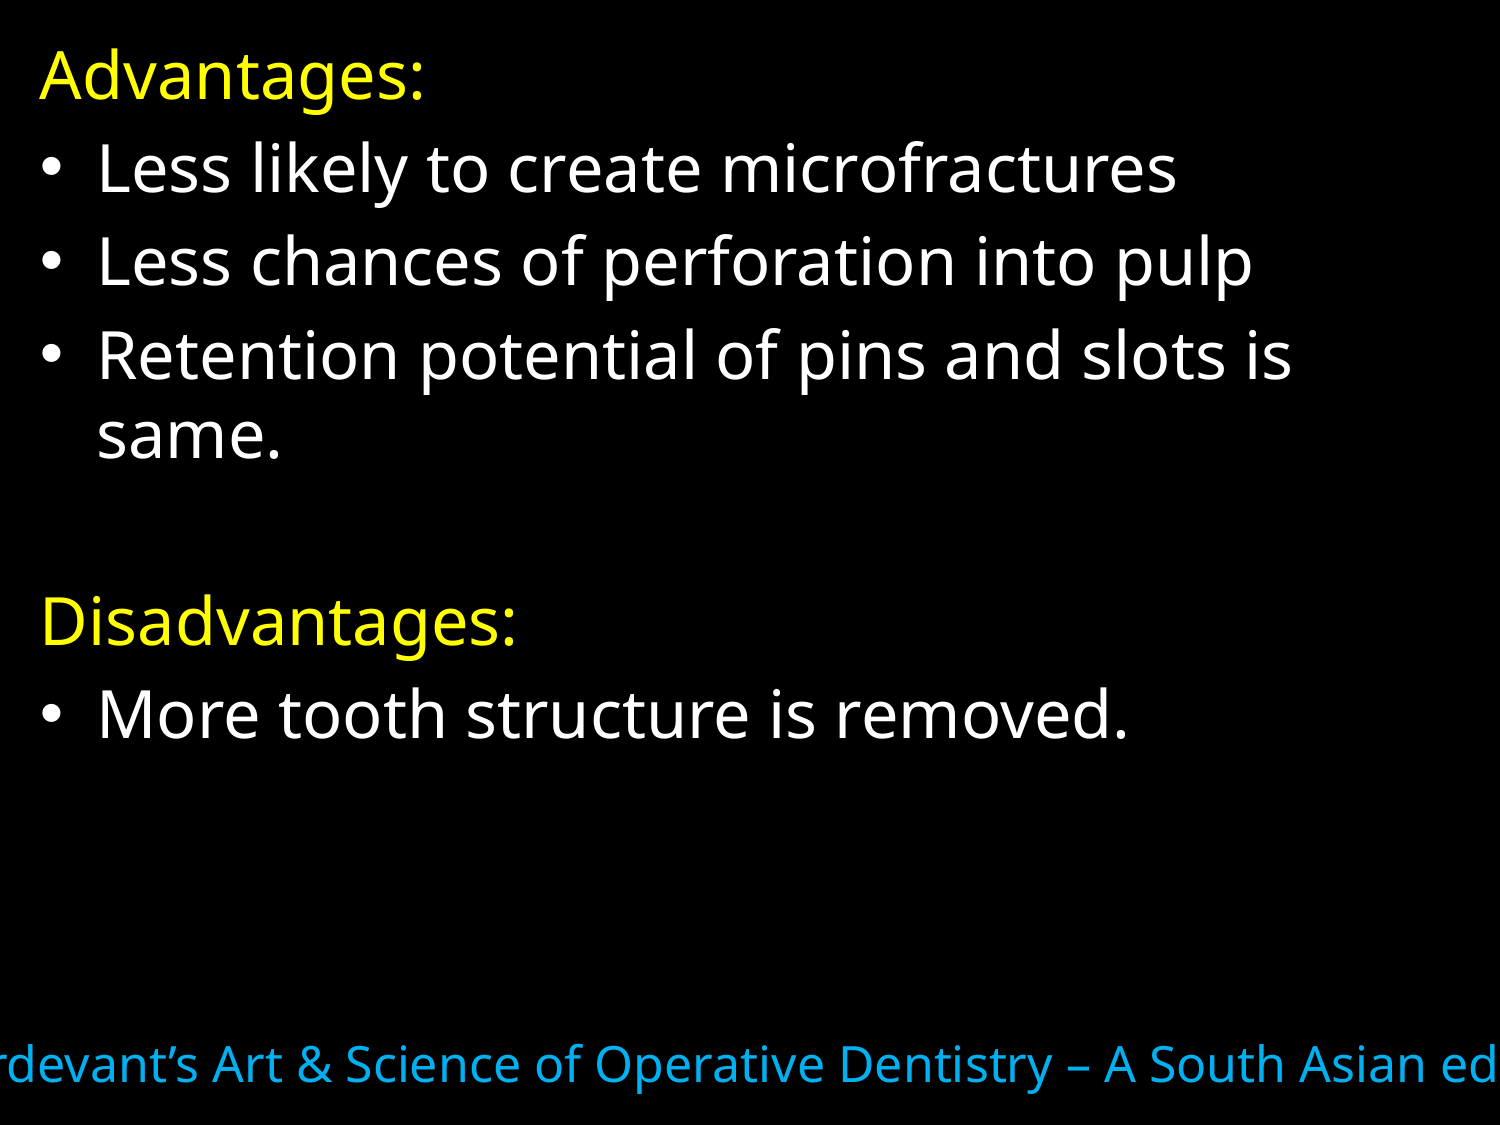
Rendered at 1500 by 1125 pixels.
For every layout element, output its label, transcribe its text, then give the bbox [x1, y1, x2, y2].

list Advantages: Less likely to create microfractures Less chances of perforation into pulp Retention potential of pins and slots is same. Disadvantages: More tooth structure is removed. [24, 24, 1463, 1024]
text_box Sturdevant’s Art & Science of Operative Dentistry – A South Asian edition [0, 1024, 1500, 1125]
